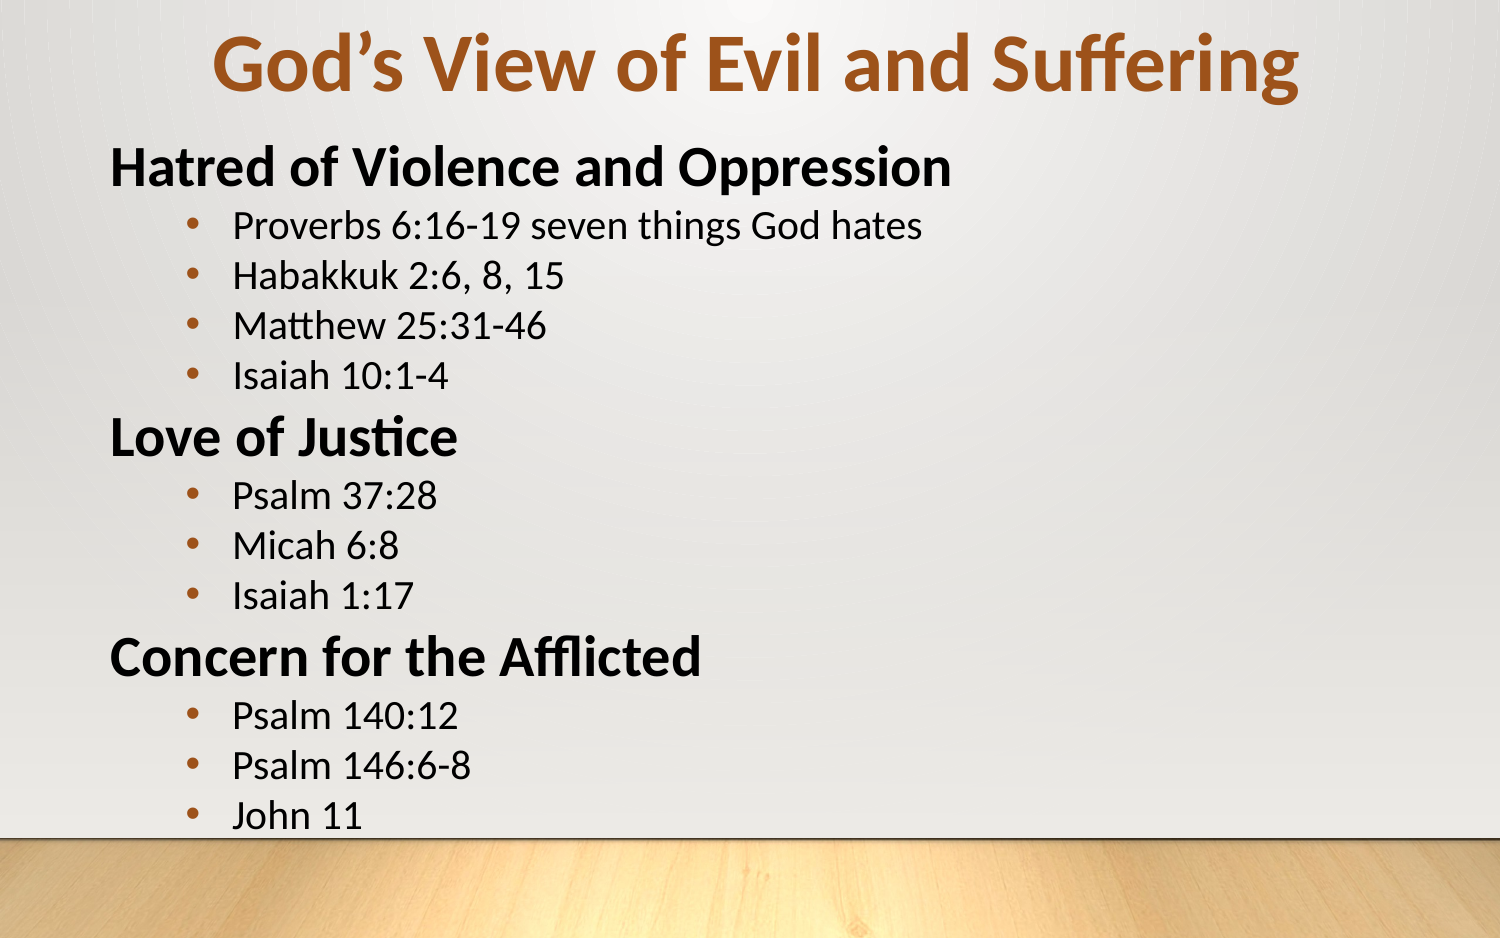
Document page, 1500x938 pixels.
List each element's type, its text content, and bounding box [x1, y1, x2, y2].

text_box Hatred of Violence and Oppression Proverbs 6:16-19 seven things God hates Habakkuk 2:6, 8, 15 Matthew 25:31-46 Isaiah 10:1-4 Love of Justice Psalm 37:28 Micah 6:8 Isaiah 1:17 Concern for the Afflicted Psalm 140:12 Psalm 146:6-8 John 11 [95, 120, 1469, 846]
picture [0, 838, 1500, 938]
title God’s View of Evil and Suffering [70, 10, 1444, 117]
